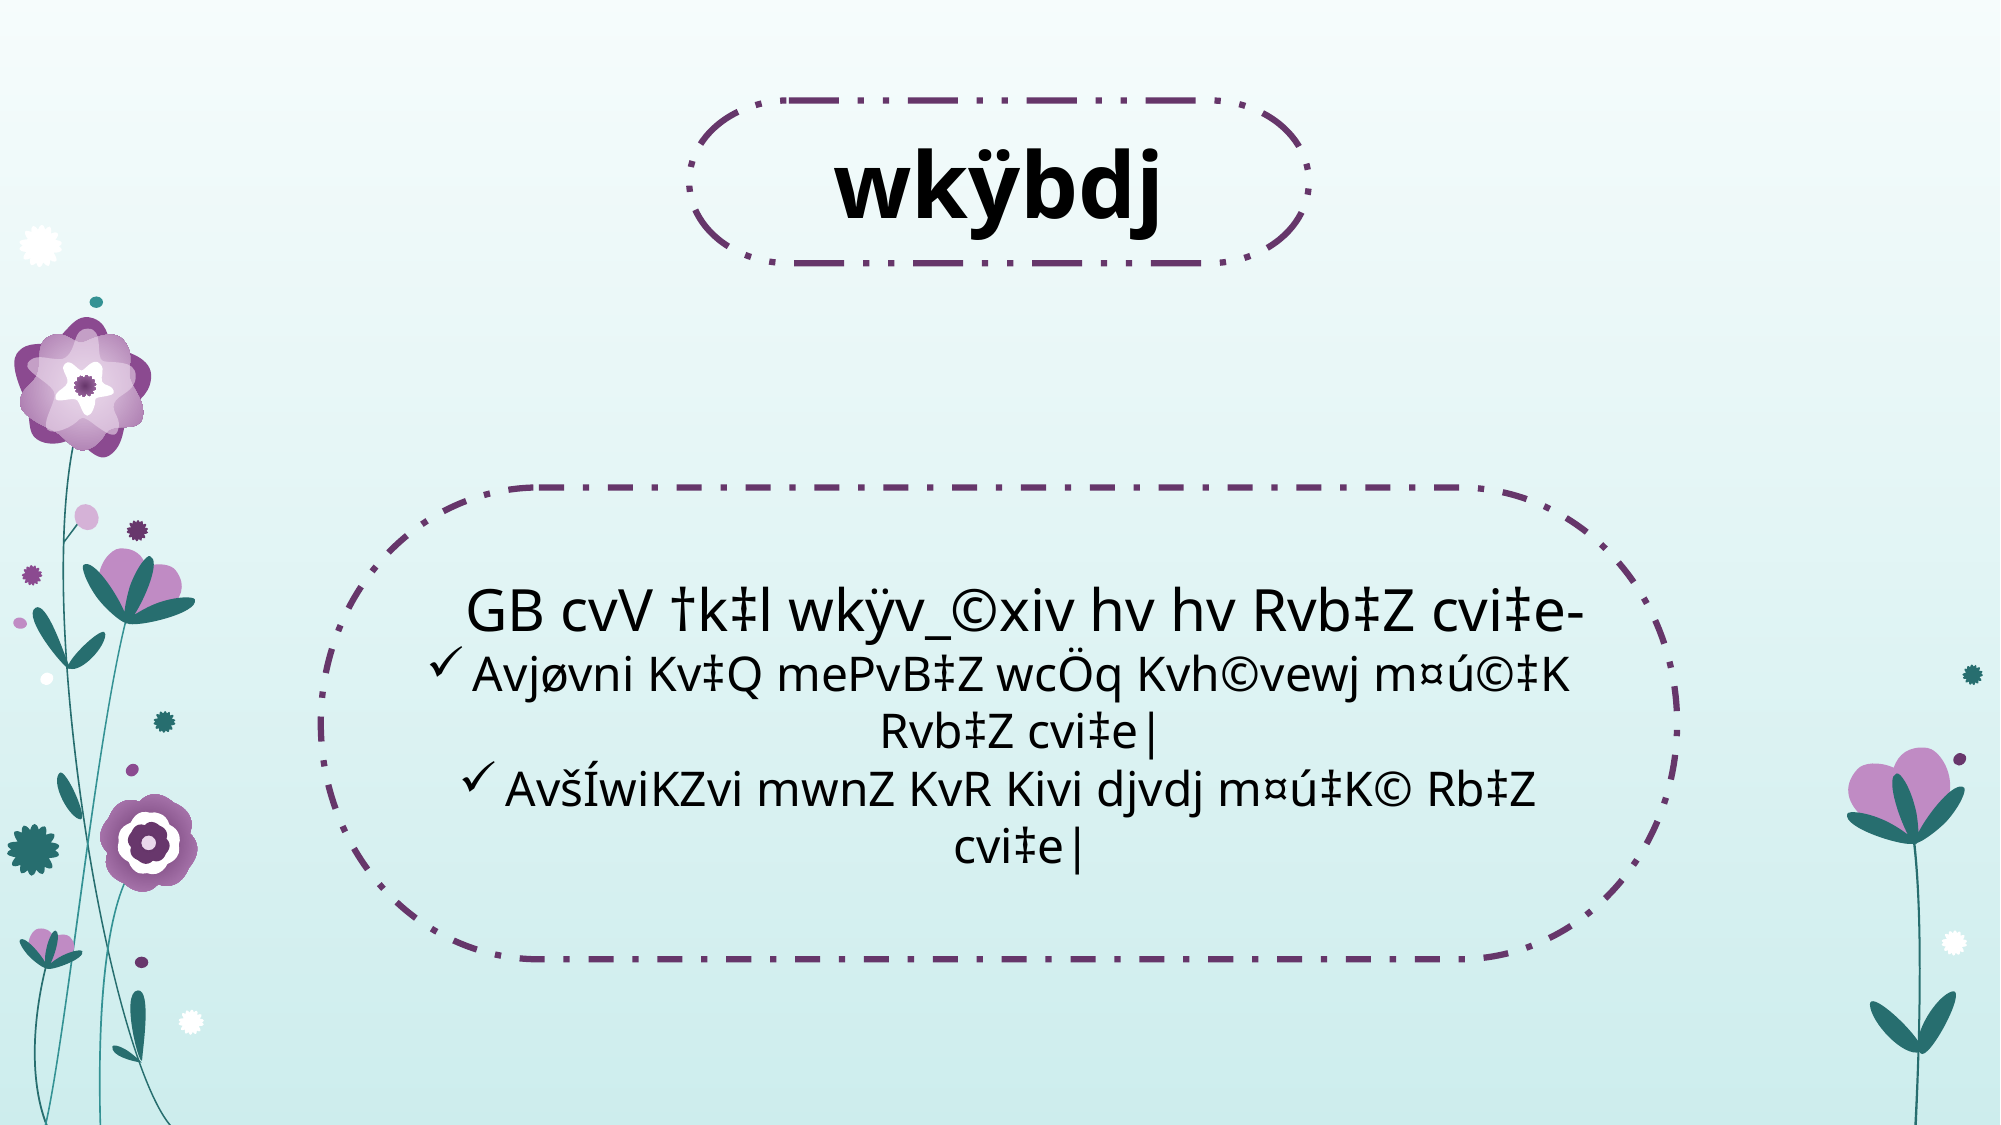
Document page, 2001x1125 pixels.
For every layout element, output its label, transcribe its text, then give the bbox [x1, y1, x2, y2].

text_box GB cvV †k‡l wkÿv_©xiv hv hv Rvb‡Z cvi‡e- Avjøvni Kv‡Q mePvB‡Z wcÖq Kvh©vewj m¤ú©‡K Rvb‡Z cvi‡e| AvšÍwiKZvi mwnZ KvR Kivi djvdj m¤ú‡K© Rb‡Z cvi‡e| [319, 486, 1679, 961]
text_box wkÿbdj [688, 99, 1310, 265]
